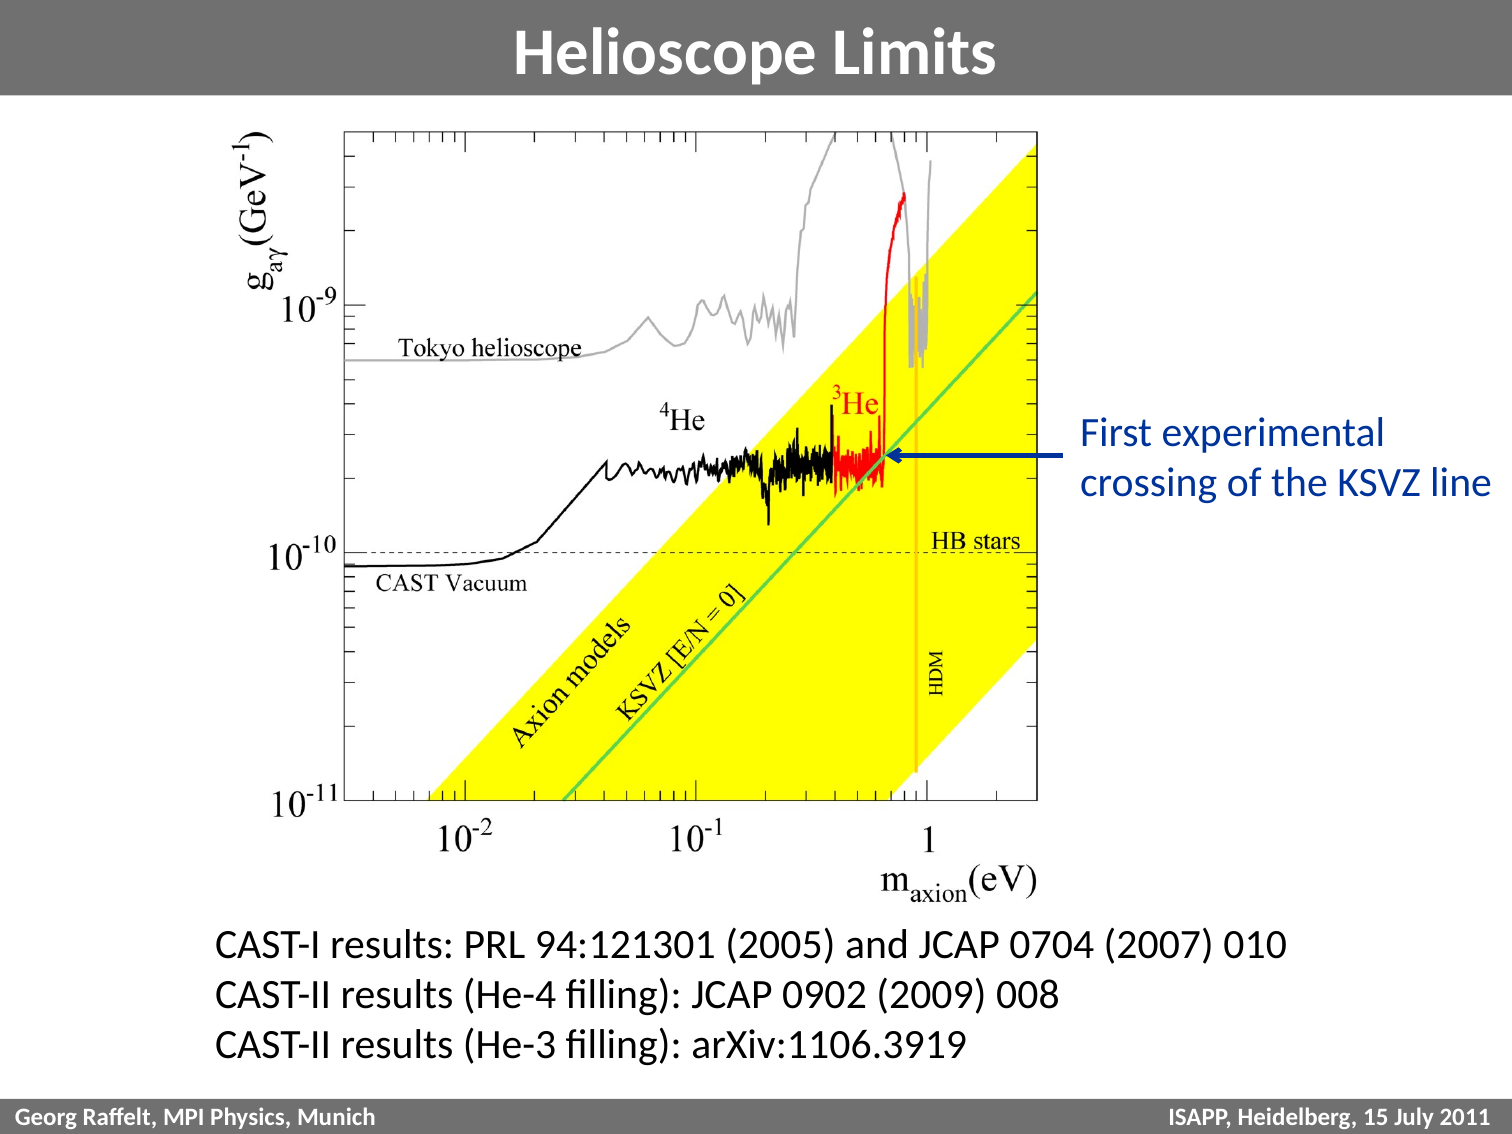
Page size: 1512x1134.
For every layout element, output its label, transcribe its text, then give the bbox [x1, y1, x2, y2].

text_box First experimental crossing of the KSVZ line [1065, 397, 1508, 513]
picture [224, 118, 1052, 909]
title Helioscope Limits [0, 0, 1512, 96]
text_box CAST-I results: PRL 94:121301 (2005) and JCAP 0704 (2007) 010 CAST-II results (He-4 filling): JCAP 0902 (2009) 008 CAST-II results (He-3 filling): arXiv:1106.3919 [200, 909, 1359, 1075]
